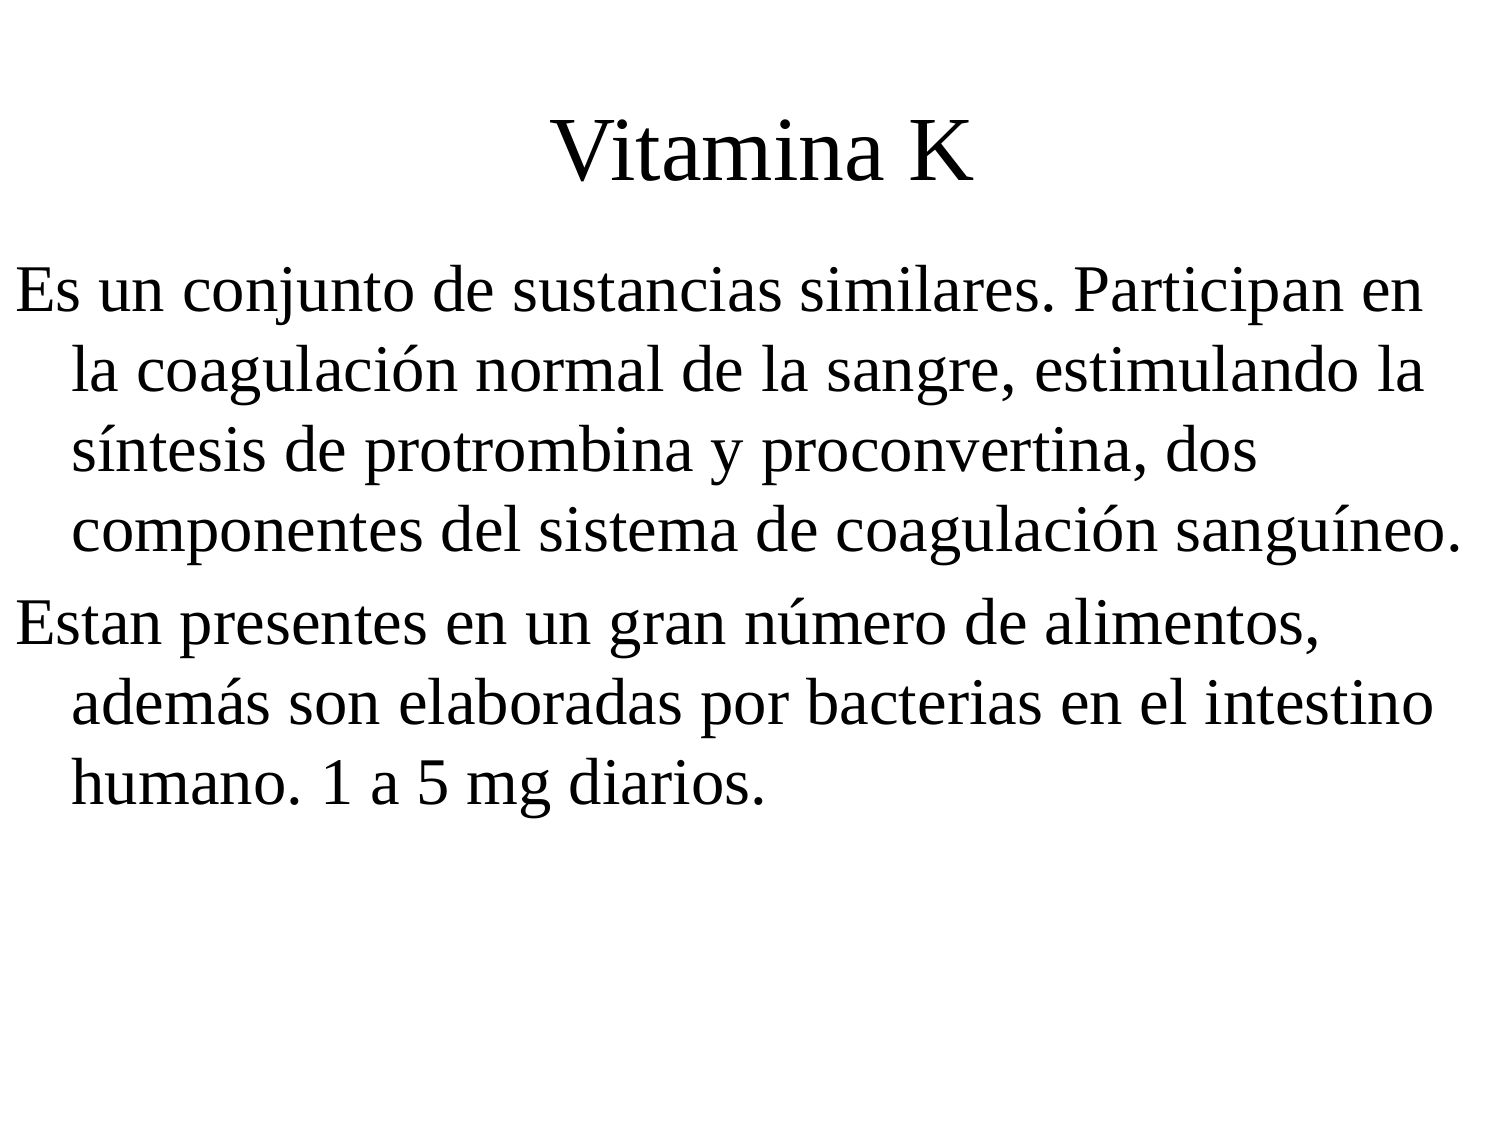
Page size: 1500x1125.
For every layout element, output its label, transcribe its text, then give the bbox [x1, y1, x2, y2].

list Es un conjunto de sustancias similares. Participan en la coagulación normal de la sangre, estimulando la síntesis de protrombina y proconvertina, dos componentes del sistema de coagulación sanguíneo. Estan presentes en un gran número de alimentos, además son elaboradas por bacterias en el intestino humano. 1 a 5 mg diarios. [0, 237, 1500, 913]
title Vitamina K [124, 49, 1401, 237]
